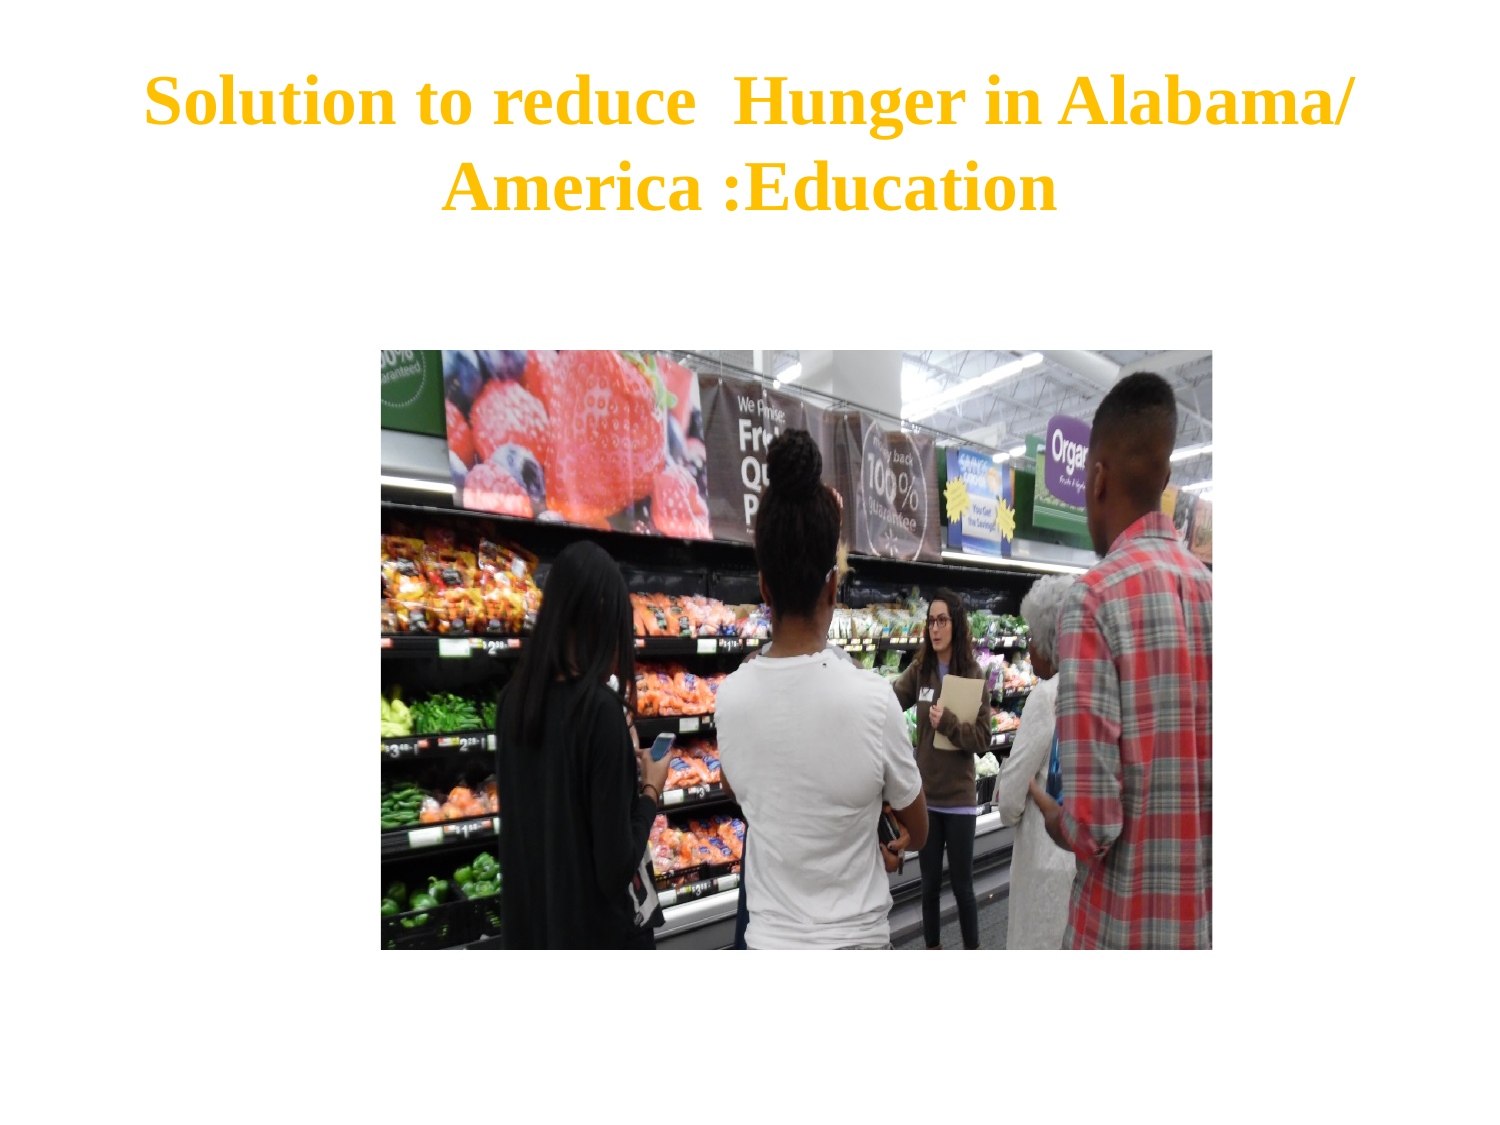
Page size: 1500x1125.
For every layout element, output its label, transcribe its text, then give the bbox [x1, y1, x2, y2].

title Solution to reduce Hunger in Alabama/ America :Education [75, 45, 1425, 233]
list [380, 349, 1213, 951]
